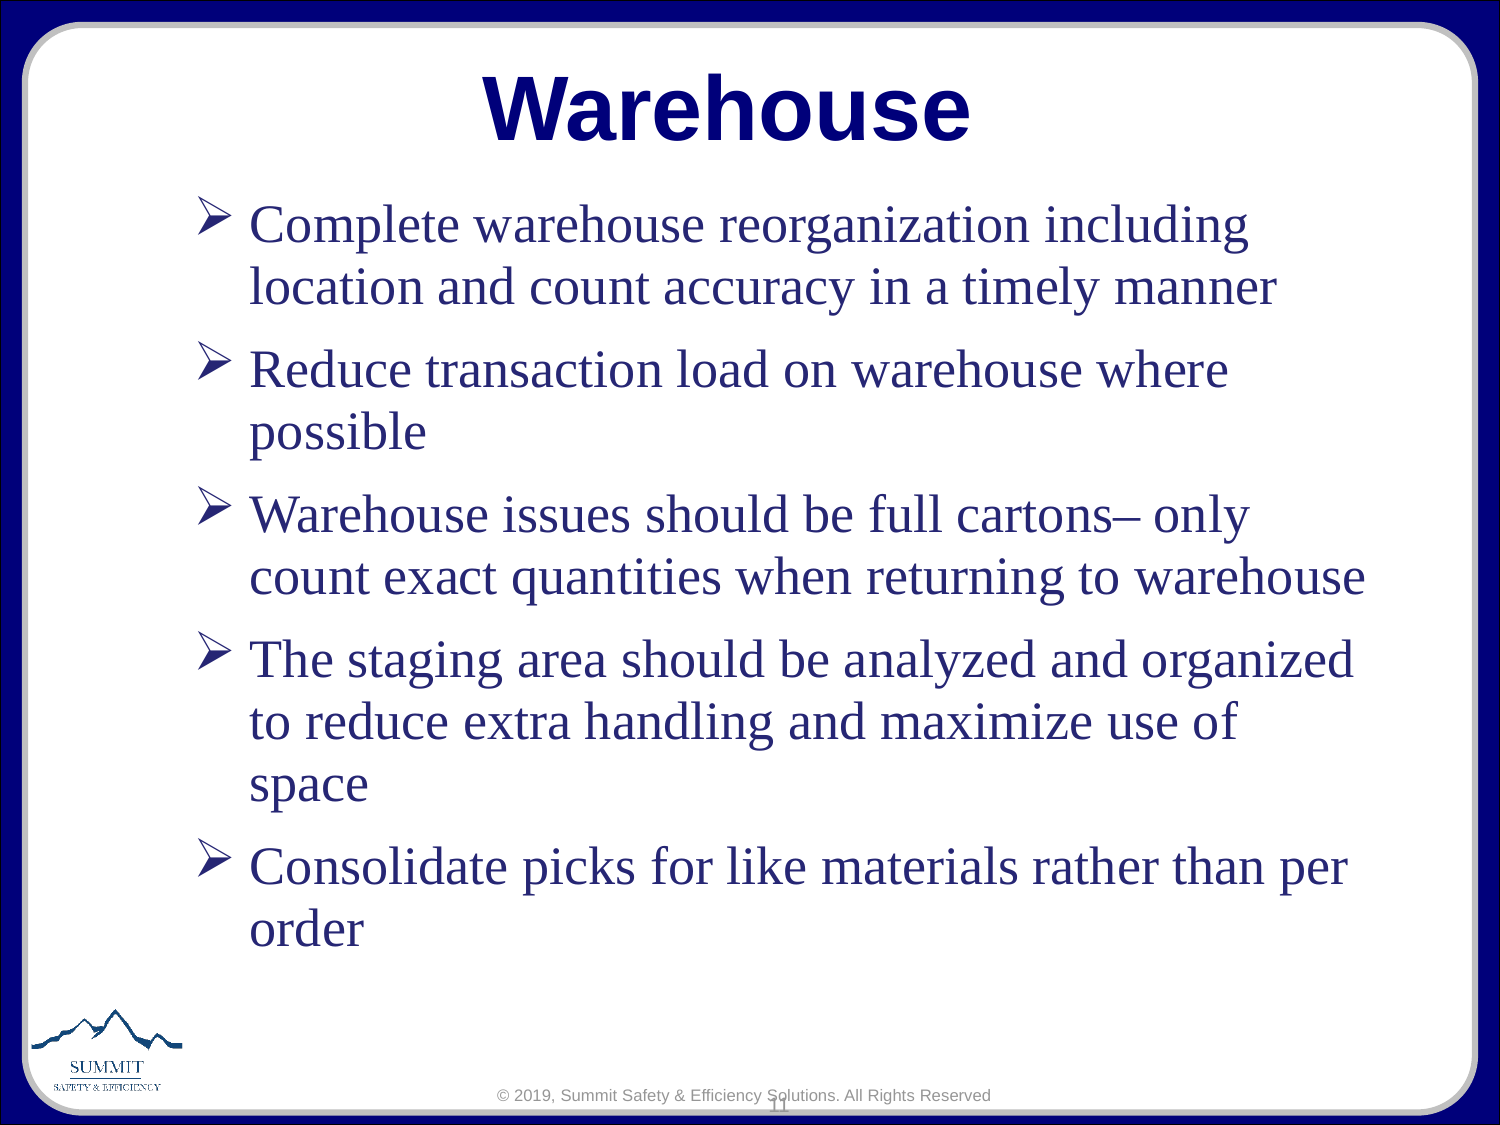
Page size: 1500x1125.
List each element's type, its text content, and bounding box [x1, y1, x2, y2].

title Warehouse [40, 45, 1415, 162]
picture [30, 1006, 183, 1093]
list Complete warehouse reorganization including location and count accuracy in a timely manner Reduce transaction load on warehouse where possible Warehouse issues should be full cartons– only count exact quantities when returning to warehouse The staging area should be analyzed and organized to reduce extra handling and maximize use of space Consolidate picks for like materials rather than per order [103, 185, 1388, 1049]
slide_number 11 [706, 1084, 806, 1125]
